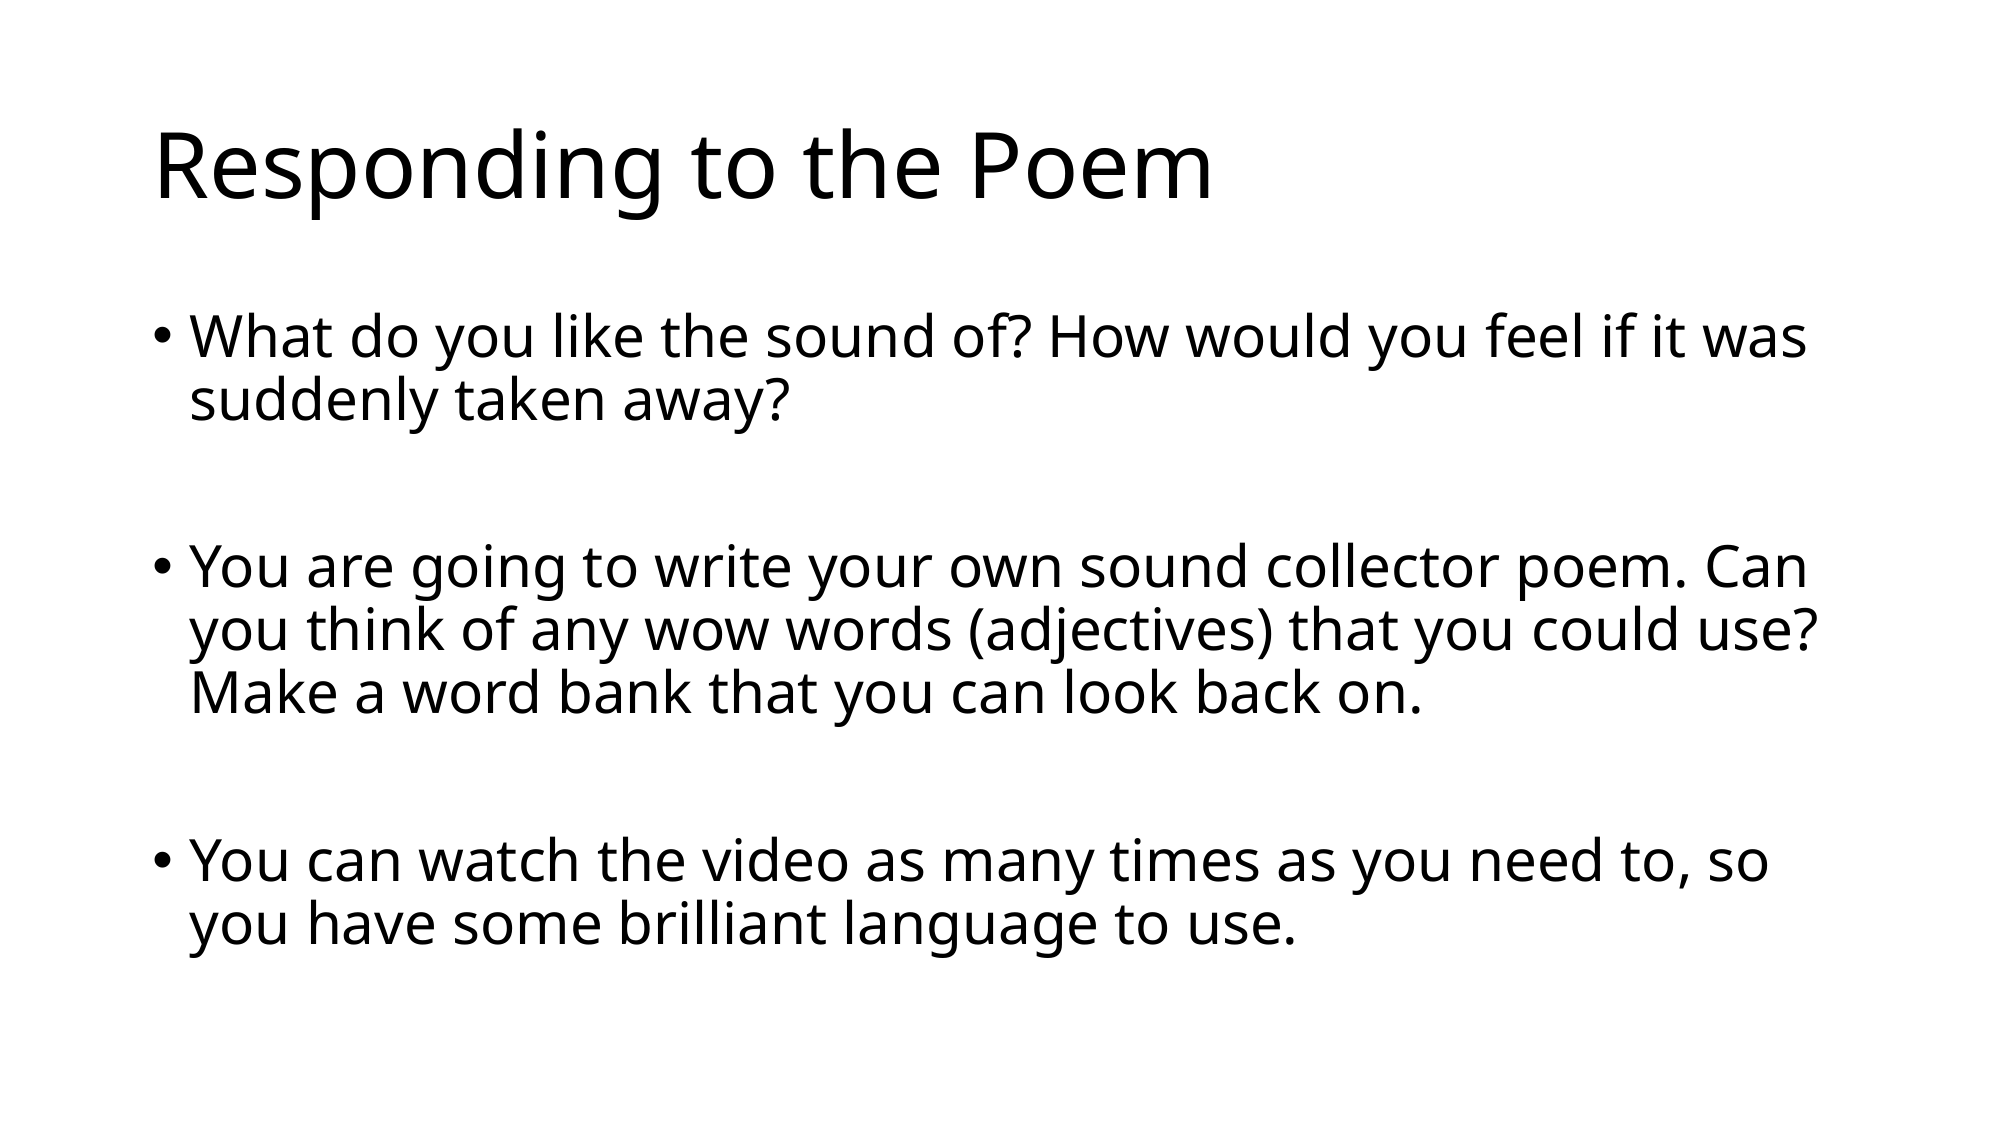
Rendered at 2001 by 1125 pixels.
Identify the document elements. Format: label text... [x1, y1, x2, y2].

list What do you like the sound of? How would you feel if it was suddenly taken away? You are going to write your own sound collector poem. Can you think of any wow words (adjectives) that you could use? Make a word bank that you can look back on. You can watch the video as many times as you need to, so you have some brilliant language to use. [137, 299, 1863, 1014]
title Responding to the Poem [137, 59, 1863, 278]
